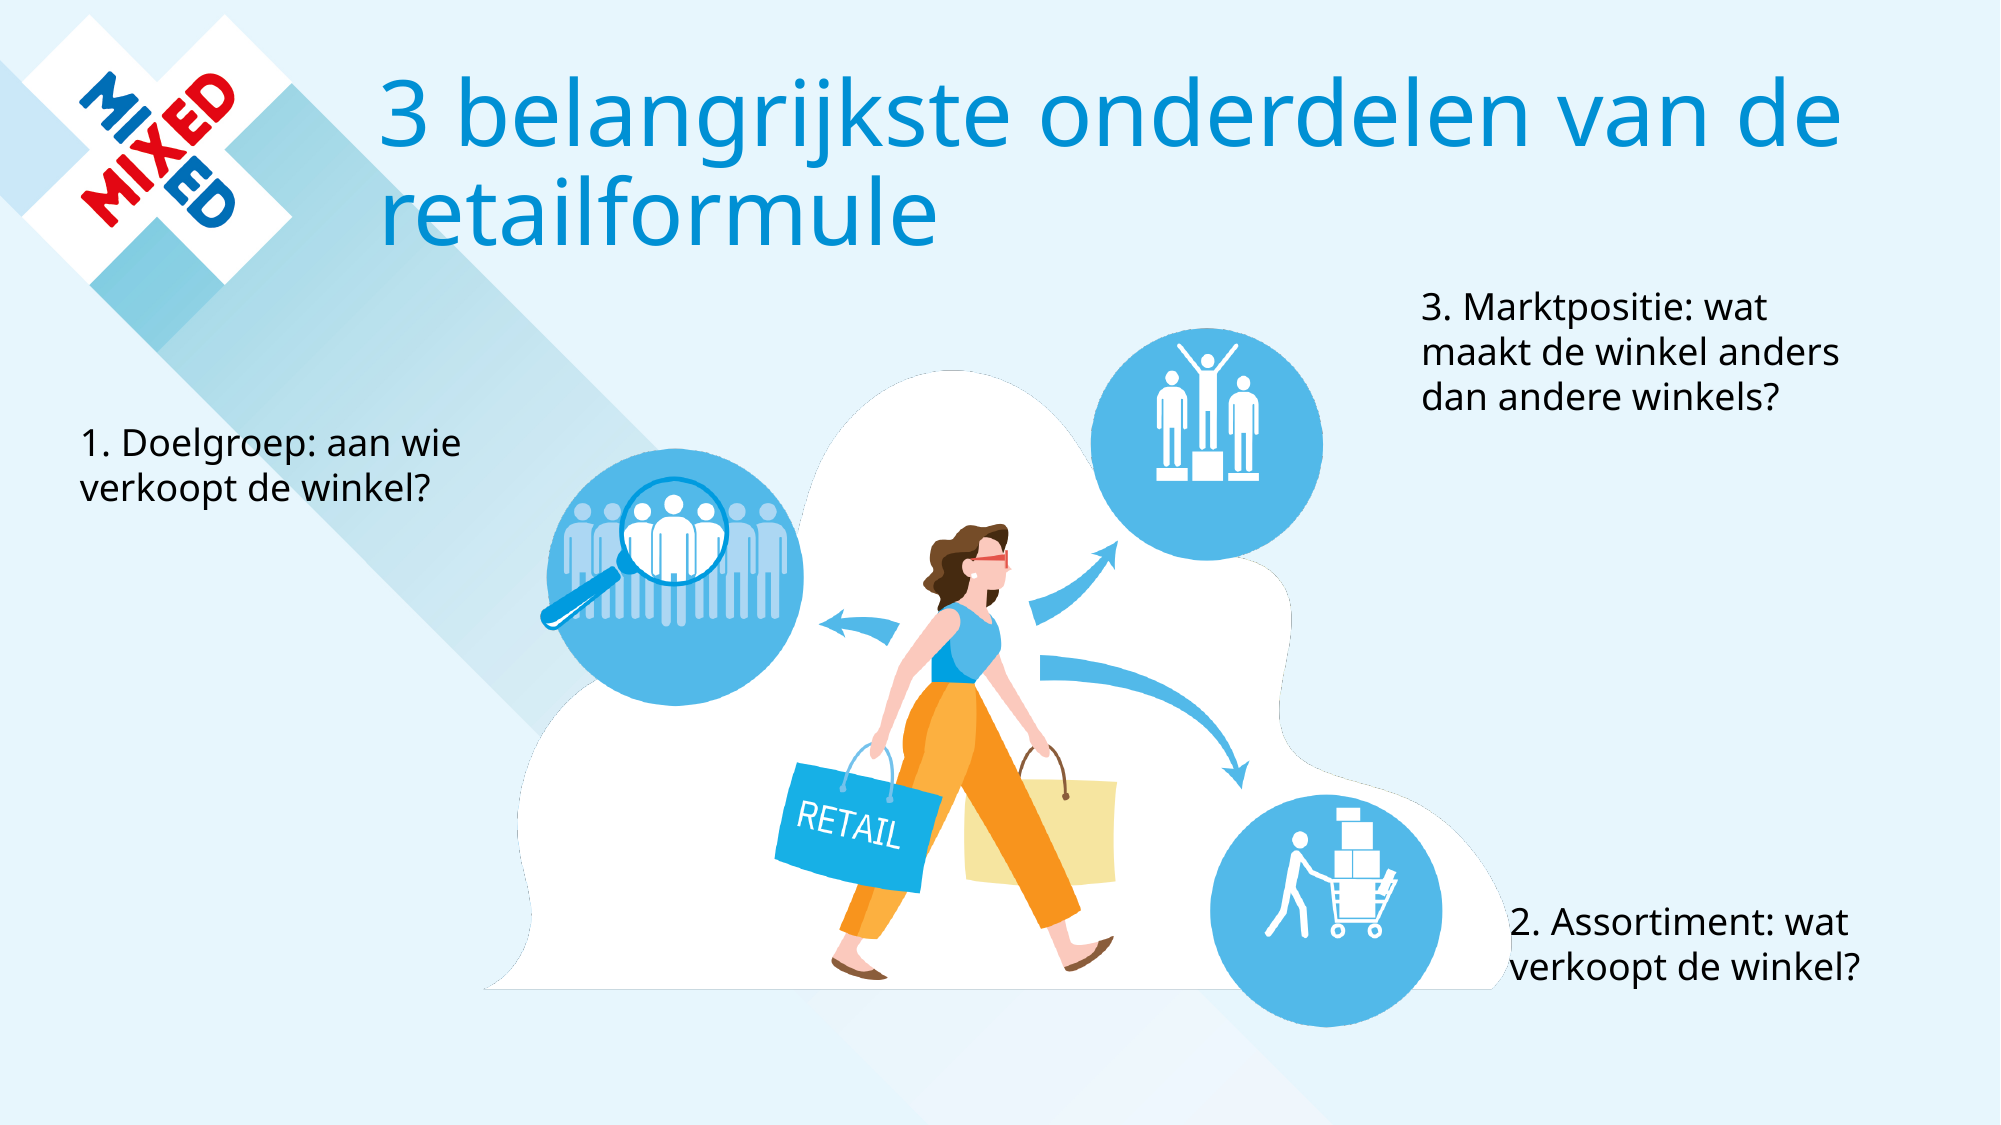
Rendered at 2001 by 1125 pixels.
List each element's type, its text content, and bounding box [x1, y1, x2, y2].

text_box 2. Assortiment: wat verkoopt de winkel? [1547, 890, 1951, 996]
picture [0, 0, 2000, 1125]
text_box 1. Doelgroep: aan wie verkoopt de winkel? [64, 411, 408, 516]
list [408, 299, 1547, 1043]
text_box 3. Marktpositie: wat maakt de winkel anders dan andere winkels? [1406, 275, 1863, 426]
title 3 belangrijkste onderdelen van de retailformule [363, 59, 1863, 278]
